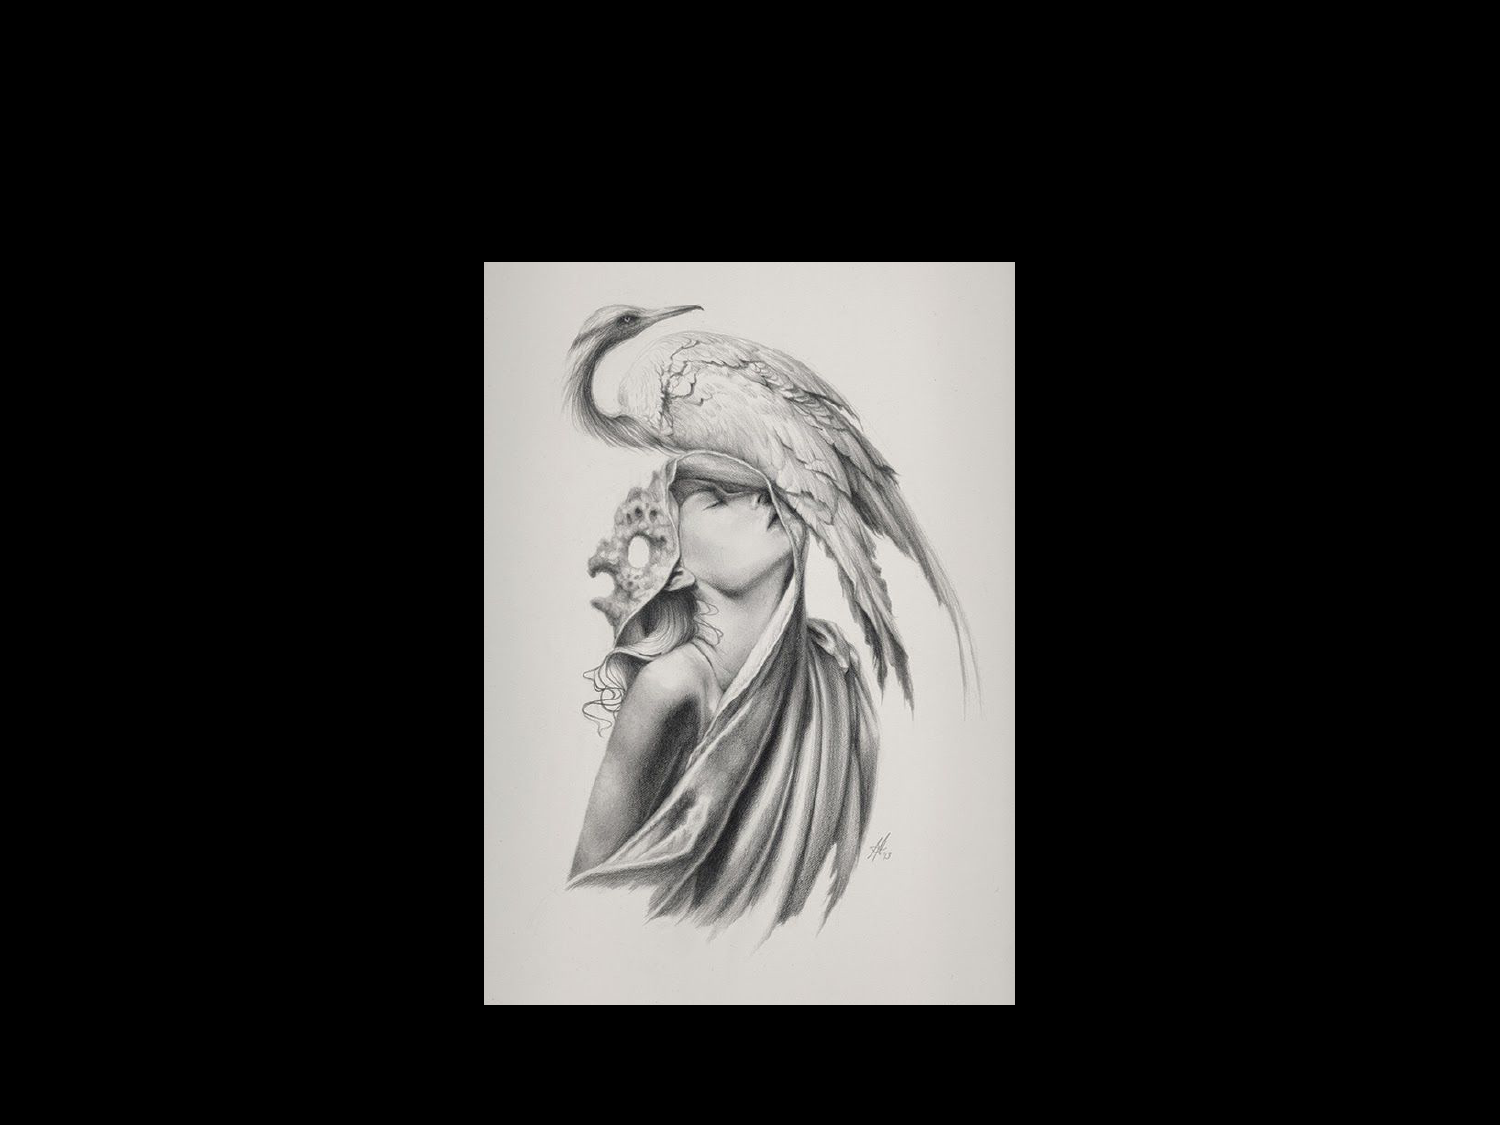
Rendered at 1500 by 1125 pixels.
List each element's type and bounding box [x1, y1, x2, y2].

list [74, 262, 1426, 1006]
